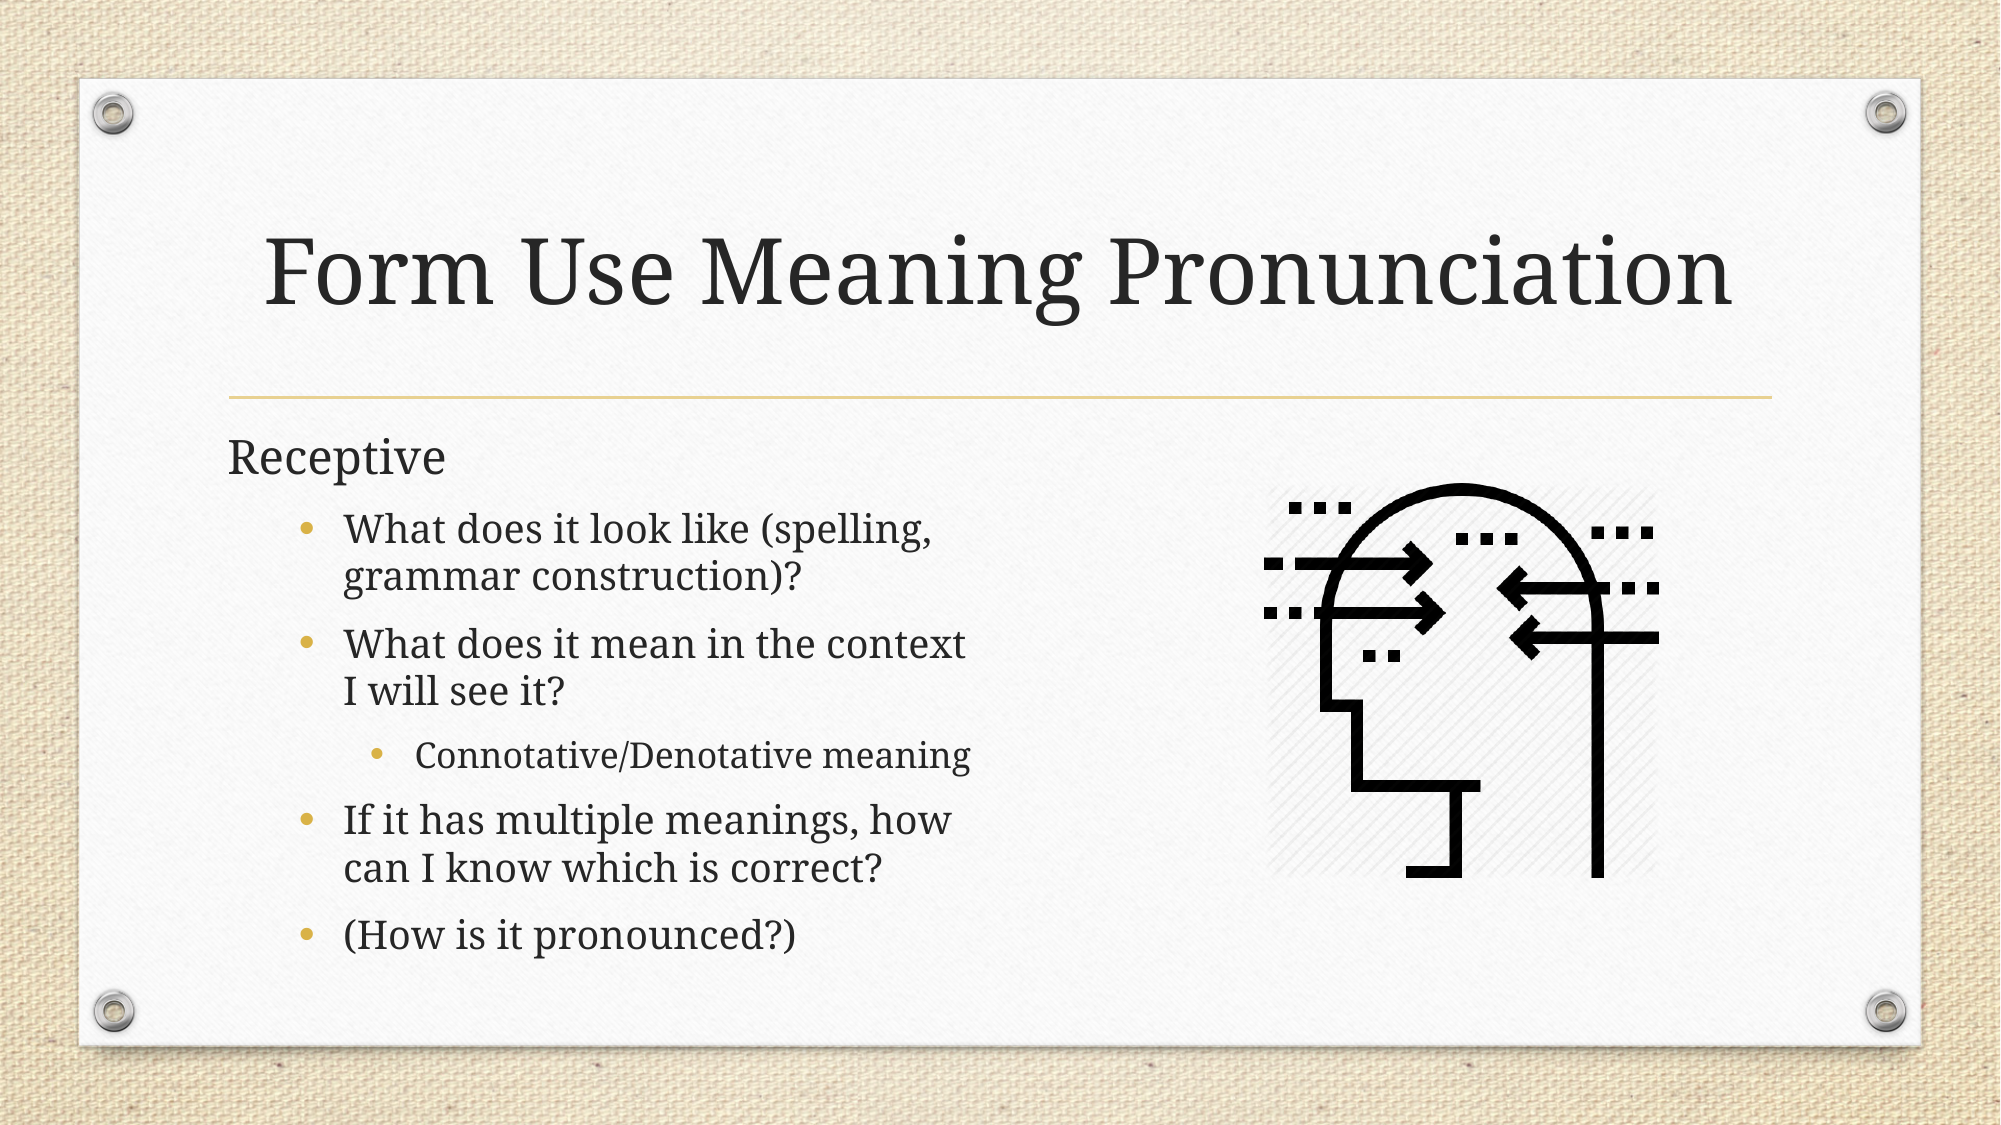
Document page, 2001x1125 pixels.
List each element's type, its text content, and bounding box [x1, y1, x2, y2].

title Form Use Meaning Pronunciation [212, 161, 1788, 375]
list Receptive What does it look like (spelling, grammar construction)? What does it mean in the context I will see it? Connotative/Denotative meaning If it has multiple meanings, how can I know which is correct? (How is it pronounced?) [212, 419, 992, 983]
picture [0, 0, 2001, 1125]
